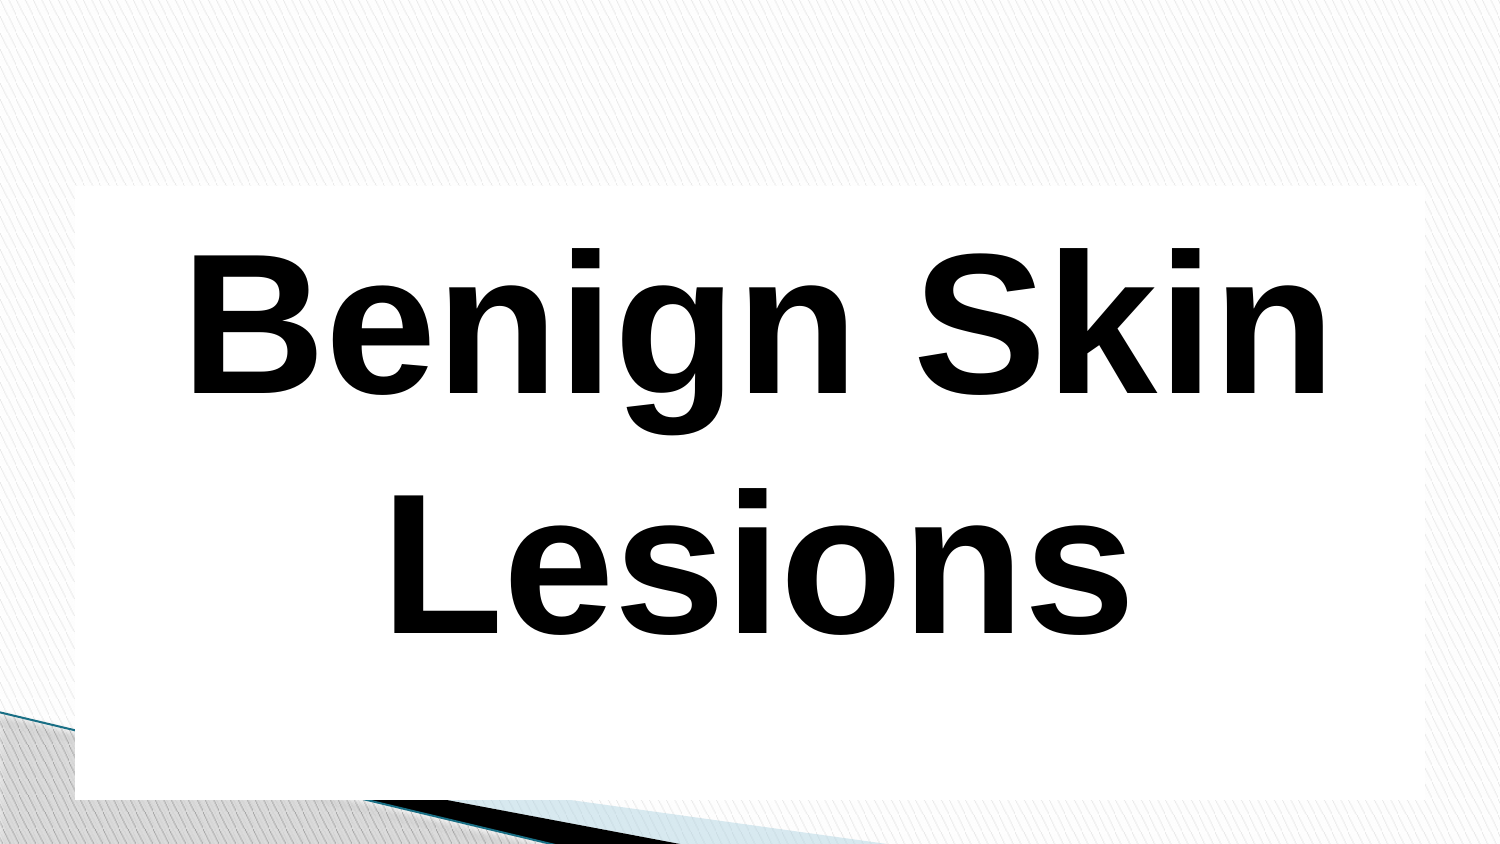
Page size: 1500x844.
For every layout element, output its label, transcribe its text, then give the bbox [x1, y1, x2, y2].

list Benign Skin Lesions [75, 185, 1425, 800]
